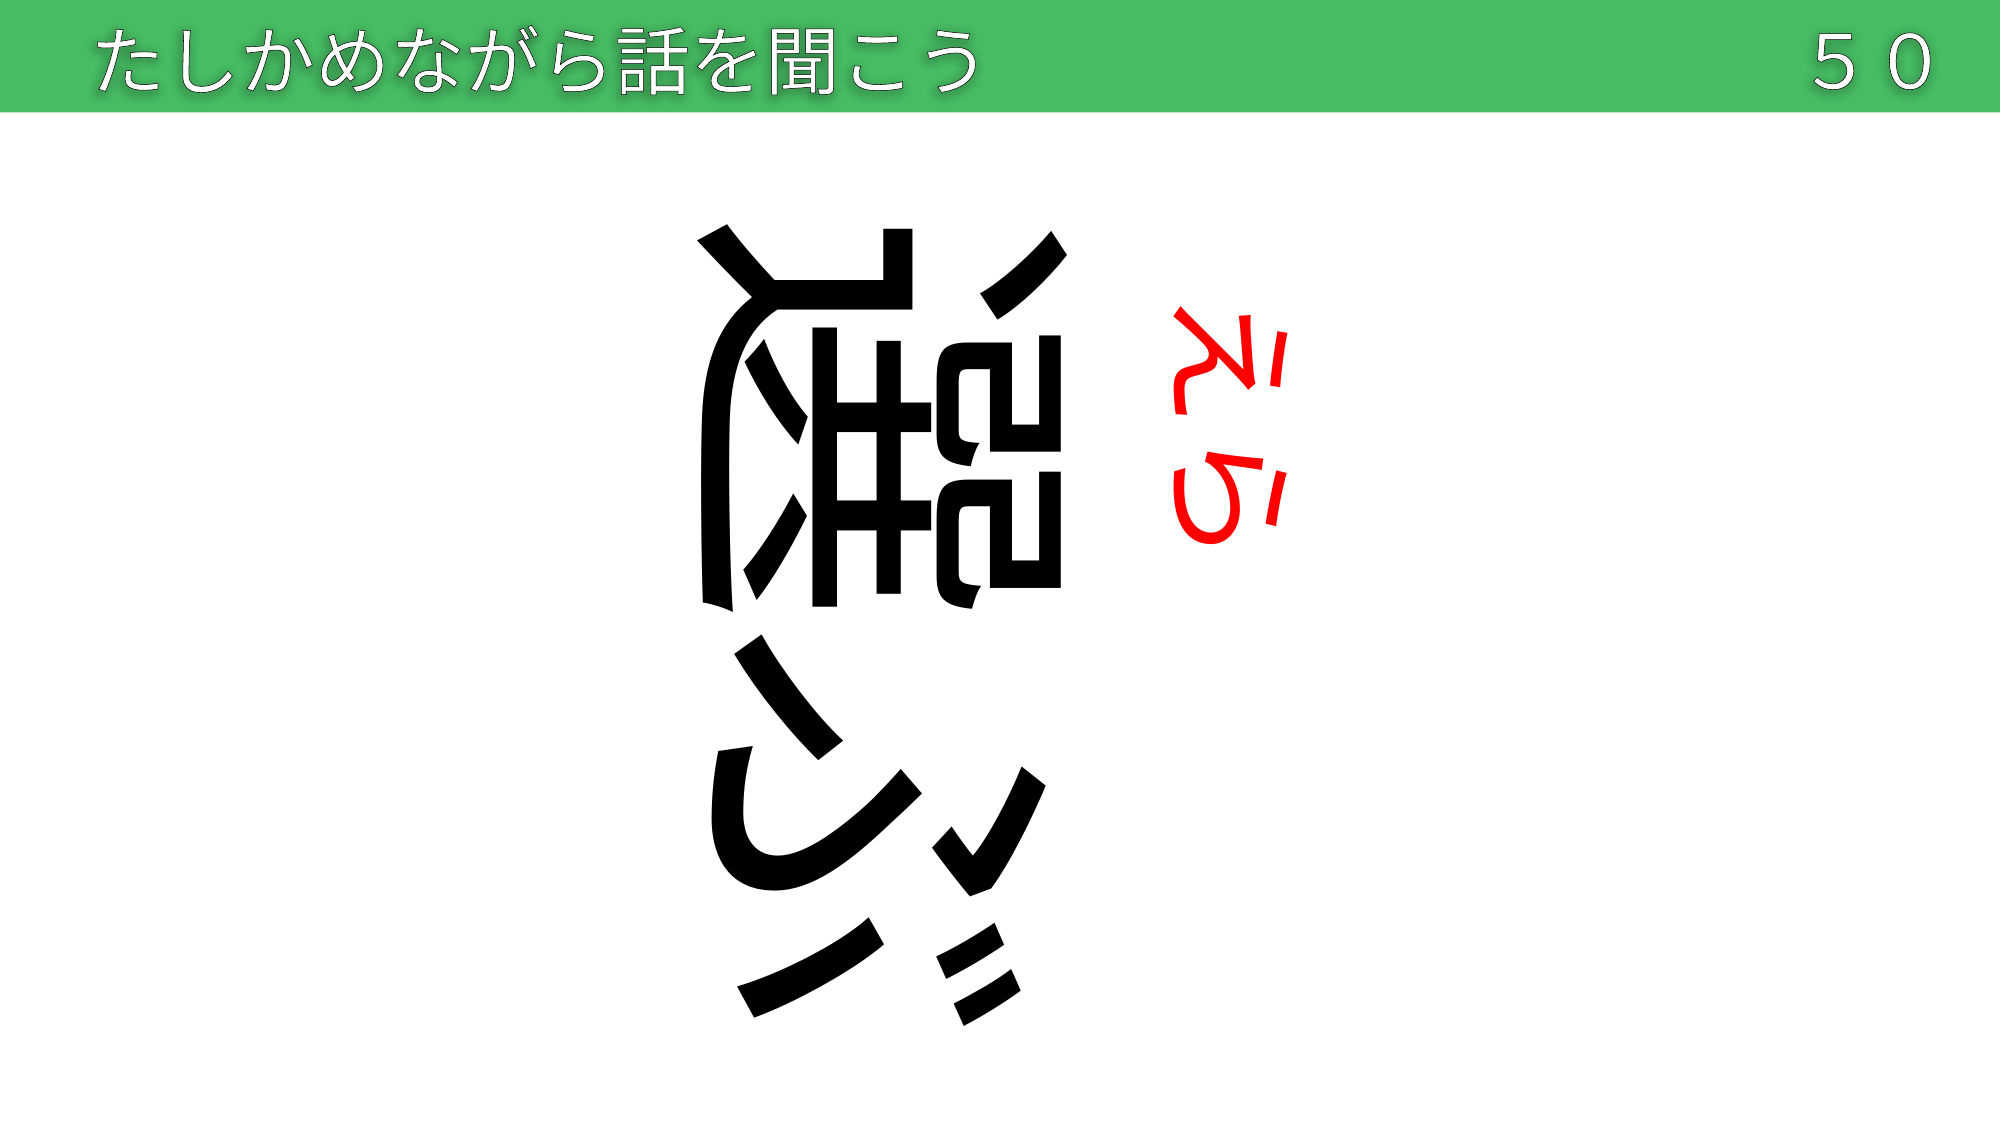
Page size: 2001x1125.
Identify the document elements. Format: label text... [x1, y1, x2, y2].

text_box [0, 0, 2000, 113]
text_box えら [1152, 275, 1325, 569]
text_box たしかめながら話を聞こう [75, 6, 1603, 112]
text_box ５０ [1782, 6, 1963, 112]
text_box 選ぶ [616, 195, 1152, 1125]
